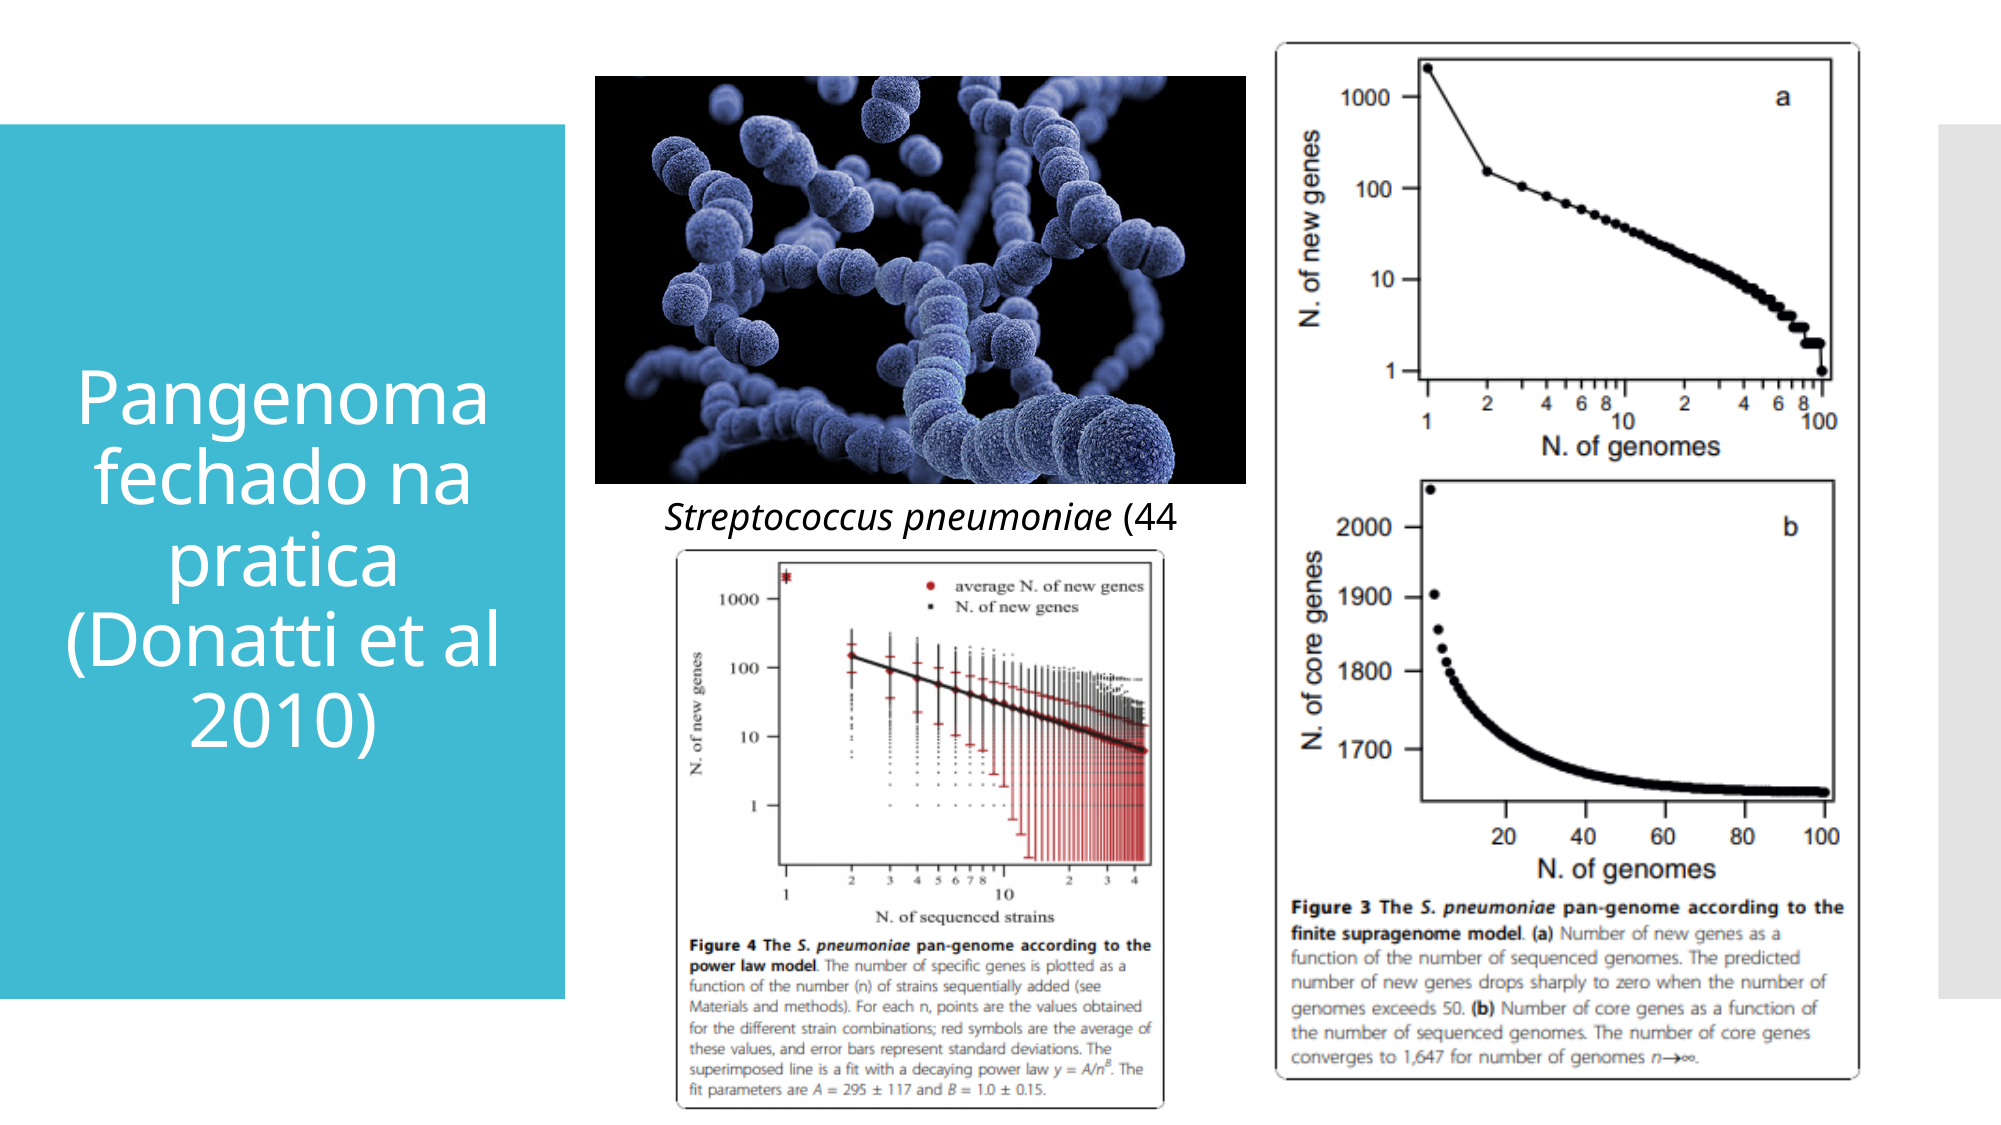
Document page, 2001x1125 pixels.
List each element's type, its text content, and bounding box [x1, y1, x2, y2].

title Pangenoma fechado na pratica (Donatti et al 2010) [41, 184, 525, 940]
picture [670, 545, 1172, 1114]
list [1268, 35, 1866, 1088]
picture [595, 76, 1247, 484]
text_box Streptococcus pneumoniae (44 cepas) [595, 485, 1246, 591]
